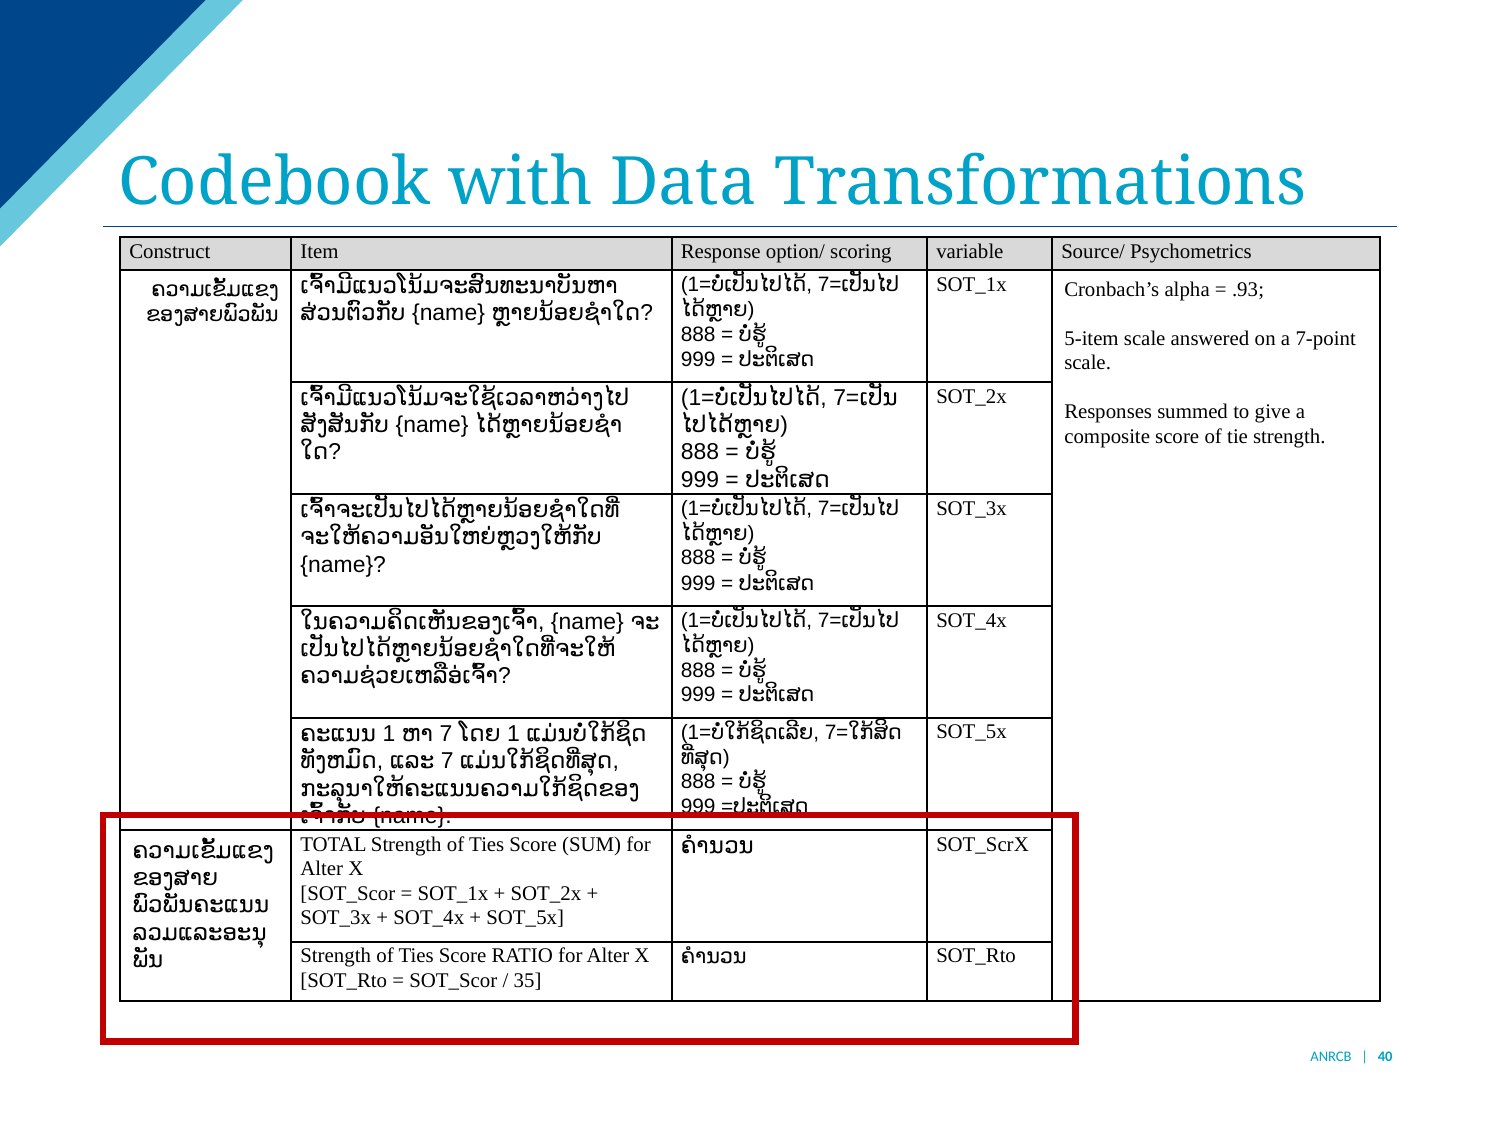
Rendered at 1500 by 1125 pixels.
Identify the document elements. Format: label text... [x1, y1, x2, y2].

slide_number ANRCB | ‹#› [1159, 1041, 1408, 1073]
table_cell (1=ບໍ່ເປັນໄປໄດ້, 7=ເປັນໄປໄດ້ຫຼາຍ) 888 = ບໍ່ຮູ້ 999 = ປະຕິເສດ [673, 607, 926, 717]
table_cell (1=ບໍ່ເປັນໄປໄດ້, 7=ເປັນໄປໄດ້ຫຼາຍ) 888 = ບໍ່ຮູ້ 999 = ປະຕິເສດ [673, 271, 926, 381]
table_header variable [928, 238, 1051, 269]
text_box [103, 815, 1076, 1042]
table_header Response option/ scoring [673, 238, 926, 269]
table_cell SOT_2x [928, 383, 1051, 493]
table_cell ເຈົ້າມີແນວໂນ້ມຈະສົນທະນາບັນຫາສ່ວນຕົວກັບ {name} ຫຼາຍນ້ອຍຊຳໃດ? [292, 271, 671, 381]
table_cell ຄະແນນ 1 ຫາ 7 ໂດຍ 1 ແມ່ນບໍ່ໃກ້ຊິດທັງຫມົດ, ແລະ 7 ແມ່ນໃກ້ຊິດທີ່ສຸດ, ກະລຸນາໃຫ້ຄະແນນຄວາມໃກ້ຊິດຂອງເຈົ້າກັບ {name}. [292, 719, 671, 815]
table_header Source/ Psychometrics [1053, 238, 1379, 269]
table_cell (1=ບໍ່ໃກ້ຊິດເລີຍ, 7=ໃກ້ສິດທີ່ສຸດ) 888 = ບໍ່ຮູ້ 999 =ປະຕິເສດ [673, 719, 926, 815]
table_cell Cronbach’s alpha = .93; 5-item scale answered on a 7-point scale. Responses summed to give a composite score of tie strength. [1053, 271, 1379, 1000]
table_cell SOT_3x [928, 495, 1051, 605]
table_cell ຄວາມ​ເຂັ້ມ​ແຂງ​ຂອງ​ສາຍພົວພັນ​ [121, 271, 290, 815]
table_cell ເຈົ້າມີແນວໂນ້ມຈະໃຊ້ເວລາຫວ່າງໄປສັງສັນກັບ {name} ໄດ້ຫຼາຍນ້ອຍຊຳໃດ? [292, 383, 671, 493]
table_header Item [292, 238, 671, 269]
table_cell SOT_5x [928, 719, 1051, 815]
table_cell (1=ບໍ່ເປັນໄປໄດ້, 7=ເປັນໄປໄດ້ຫຼາຍ) 888 = ບໍ່ຮູ້ 999 = ປະຕິເສດ [673, 383, 926, 493]
table_cell SOT_4x [928, 607, 1051, 717]
table_cell ໃນຄວາມຄິດເຫັນຂອງເຈົ້າ, {name} ຈະເປັນໄປໄດ້ຫຼາຍນ້ອຍຊຳໃດທີ່ຈະໃຫ້ຄວາມຊ່ວຍເຫລືອ່ເຈົ້າ? [292, 607, 671, 717]
table_cell (1=ບໍ່ເປັນໄປໄດ້, 7=ເປັນໄປໄດ້ຫຼາຍ) 888 = ບໍ່ຮູ້ 999 = ປະຕິເສດ [673, 495, 926, 605]
table_header Construct [121, 238, 290, 269]
table_cell SOT_1x [928, 271, 1051, 381]
title Codebook with Data Transformations [103, 59, 1397, 227]
table_cell ເຈົ້າຈະເປັນໄປໄດ້ຫຼາຍນ້ອຍຊຳໃດທີ່ຈະໃຫ້ຄວາມອັນໃຫຍ່ຫຼວງໃຫ້ກັບ {name}? [292, 495, 671, 605]
